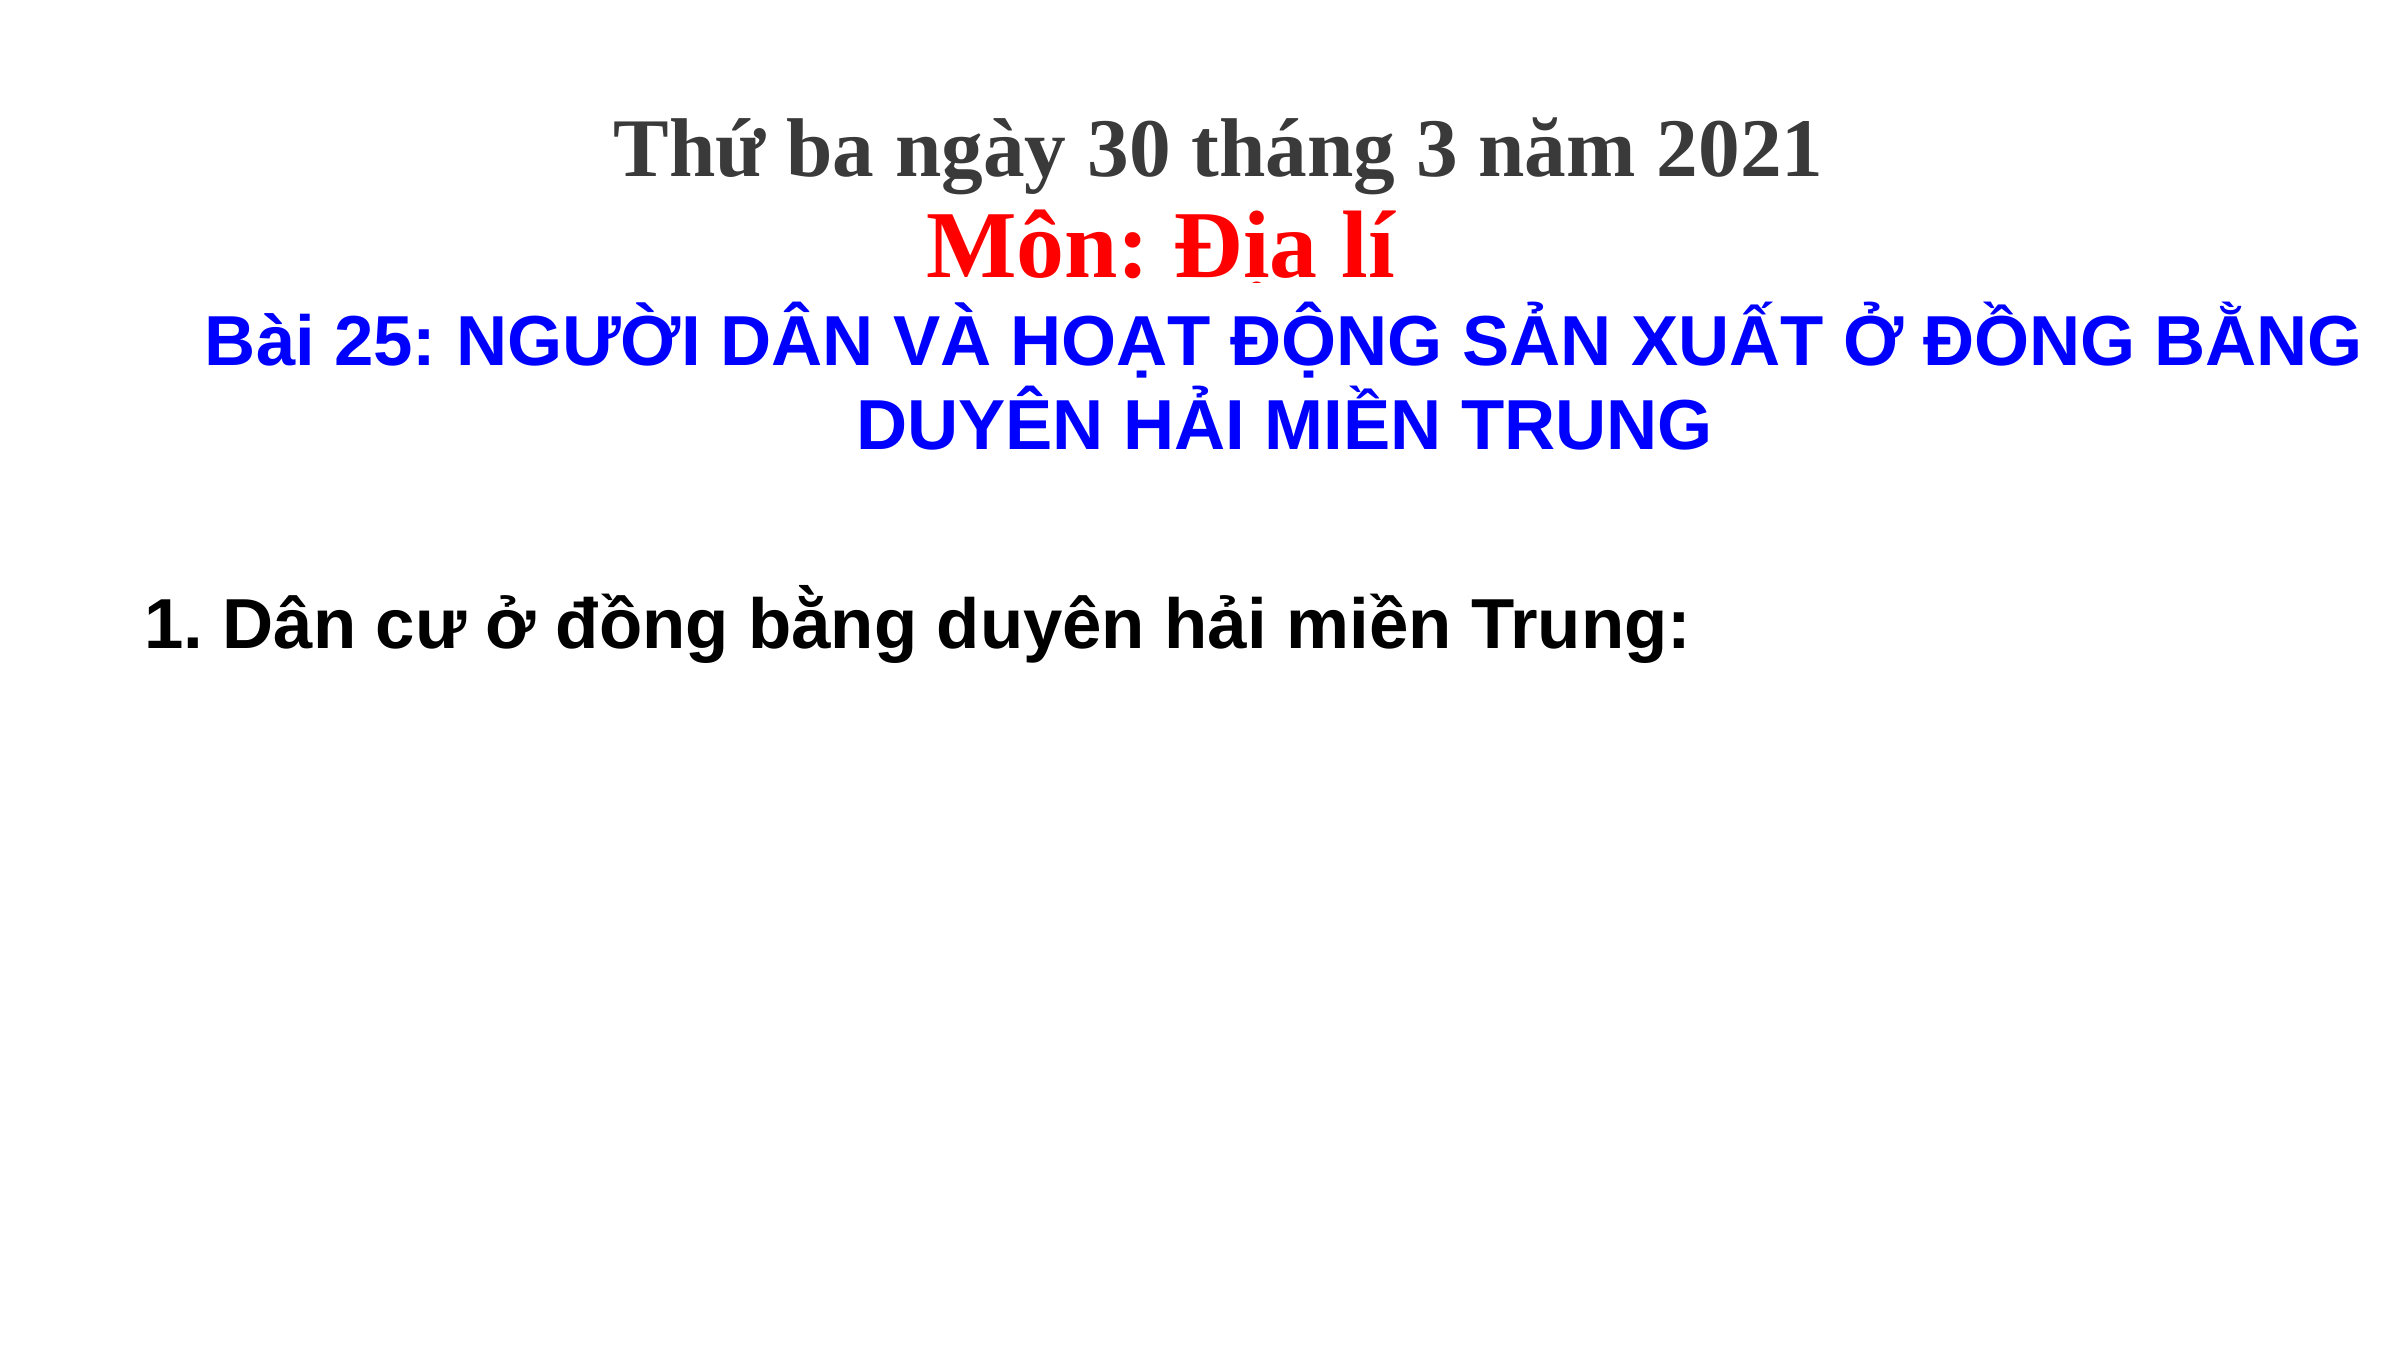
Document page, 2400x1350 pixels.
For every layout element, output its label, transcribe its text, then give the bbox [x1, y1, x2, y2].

text_box 1. Dân cư ở đồng bằng duyên hải miền Trung: [122, 567, 1730, 674]
text_box Môn: Địa lí [904, 170, 1510, 283]
text_box Bài 25: NGƯỜI DÂN VÀ HOẠT ĐỘNG SẢN XUẤT Ở ĐỒNG BẰNG DUYÊN HẢI MIỀN TRUNG [169, 283, 2400, 475]
text_box Thứ ba ngày 30 tháng 3 năm 2021 [84, 82, 2353, 204]
